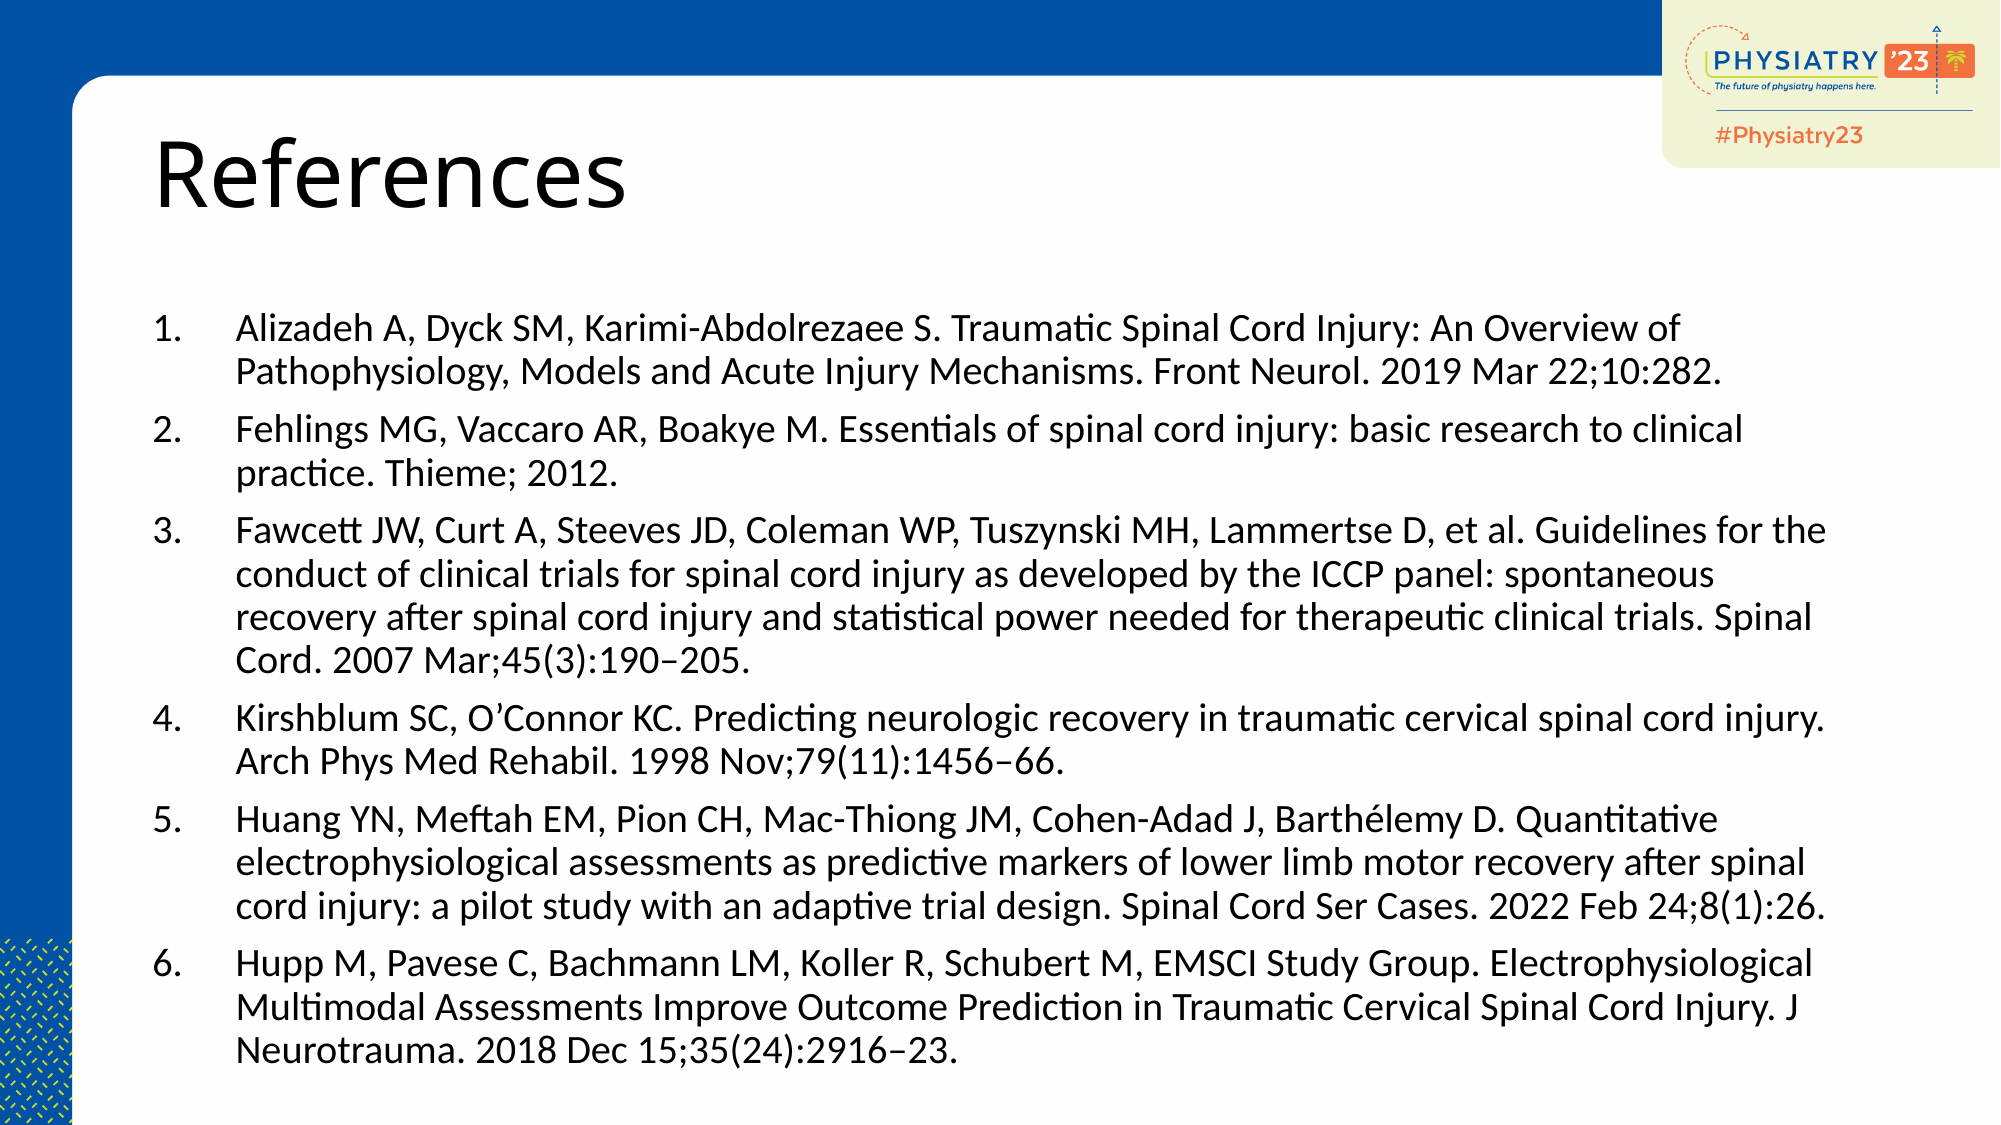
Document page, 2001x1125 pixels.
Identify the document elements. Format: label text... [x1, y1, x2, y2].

list Alizadeh A, Dyck SM, Karimi-Abdolrezaee S. Traumatic Spinal Cord Injury: An Overview of Pathophysiology, Models and Acute Injury Mechanisms. Front Neurol. 2019 Mar 22;10:282. Fehlings MG, Vaccaro AR, Boakye M. Essentials of spinal cord injury: basic research to clinical practice. Thieme; 2012. Fawcett JW, Curt A, Steeves JD, Coleman WP, Tuszynski MH, Lammertse D, et al. Guidelines for the conduct of clinical trials for spinal cord injury as developed by the ICCP panel: spontaneous recovery after spinal cord injury and statistical power needed for therapeutic clinical trials. Spinal Cord. 2007 Mar;45(3):190–205. Kirshblum SC, O’Connor KC. Predicting neurologic recovery in traumatic cervical spinal cord injury. Arch Phys Med Rehabil. 1998 Nov;79(11):1456–66. Huang YN, Meftah EM, Pion CH, Mac-Thiong JM, Cohen-Adad J, Barthélemy D. Quantitative electrophysiological assessments as predictive markers of lower limb motor recovery after spinal cord injury: a pilot study with an adaptive trial design. Spinal Cord Ser Cases. 2022 Feb 24;8(1):26. Hupp M, Pavese C, Bachmann LM, Koller R, Schubert M, EMSCI Study Group. Electrophysiological Multimodal Assessments Improve Outcome Prediction in Traumatic Cervical Spinal Cord Injury. J Neurotrauma. 2018 Dec 15;35(24):2916–23. [137, 299, 1863, 1097]
title References [137, 77, 1661, 278]
picture [0, 0, 2000, 1125]
